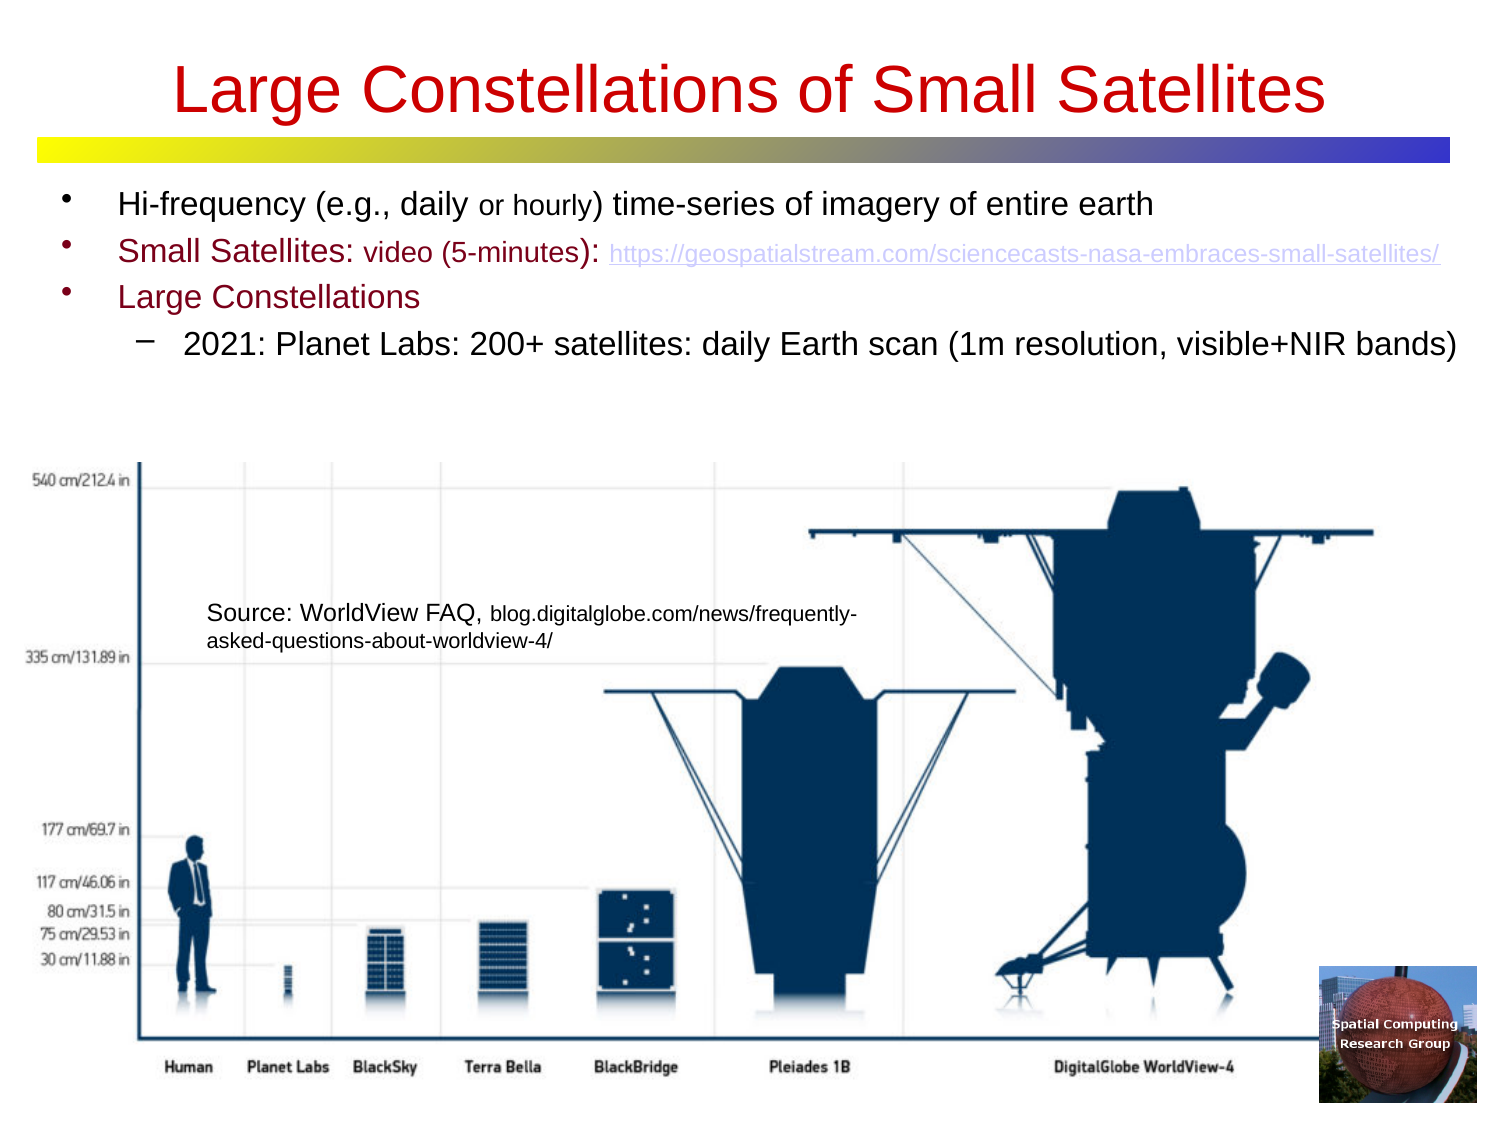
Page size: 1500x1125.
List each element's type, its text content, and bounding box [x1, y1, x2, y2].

list Hi-frequency (e.g., daily or hourly) time-series of imagery of entire earth Small Satellites: video (5-minutes): https://geospatialstream.com/sciencecasts-nasa-embraces-small-satellites/ Large Constellations 2021: Planet Labs: 200+ satellites: daily Earth scan (1m resolution, visible+NIR bands) [46, 174, 1499, 871]
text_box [23, 462, 1383, 1088]
picture [1319, 965, 1477, 1103]
title Large Constellations of Small Satellites [24, 22, 1477, 150]
